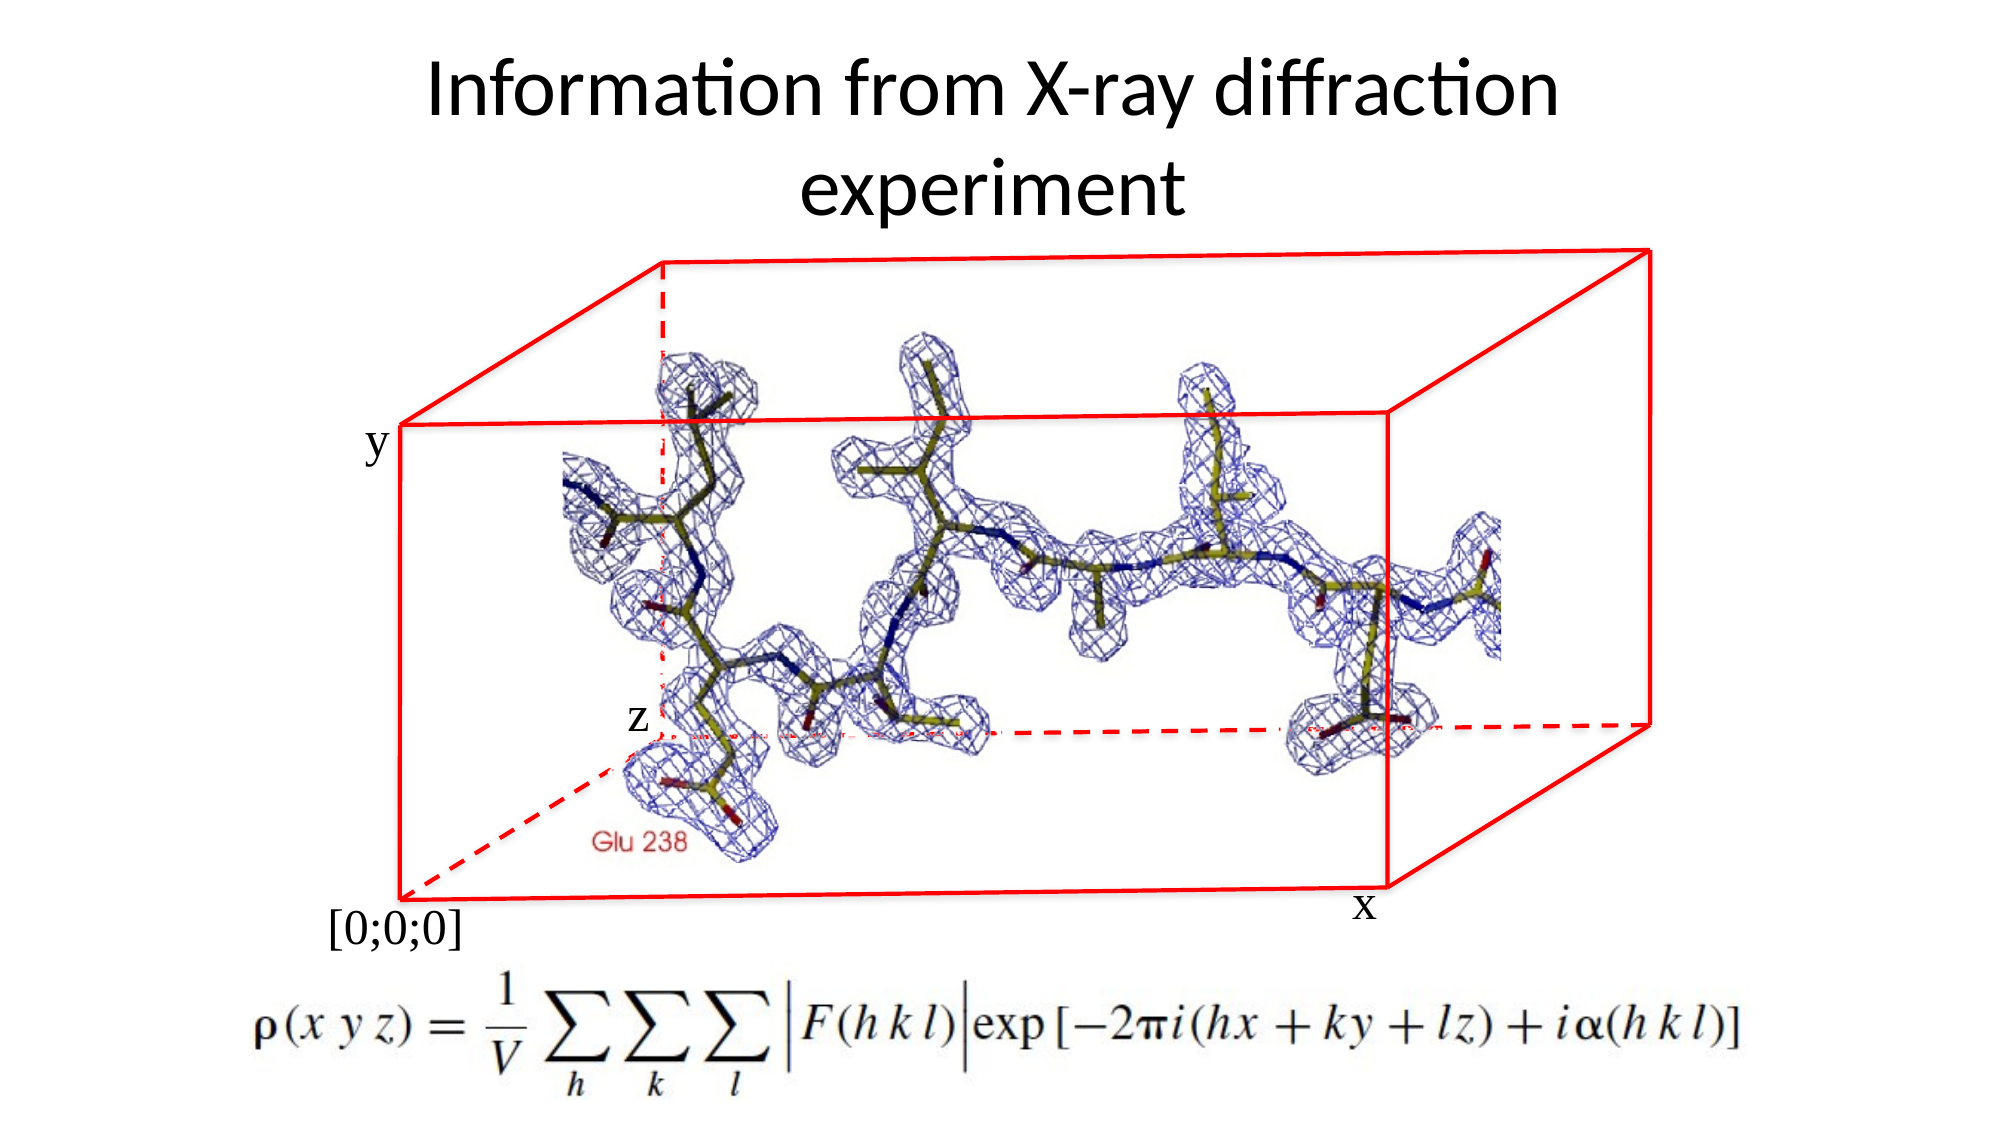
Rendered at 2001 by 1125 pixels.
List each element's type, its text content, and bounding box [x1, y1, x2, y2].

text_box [399, 262, 663, 411]
text_box y [349, 399, 413, 475]
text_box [1387, 249, 1651, 413]
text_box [1387, 724, 1651, 888]
picture [249, 962, 1751, 1104]
picture [562, 413, 1502, 876]
picture [663, 324, 1387, 412]
text_box [0;0;0] [312, 886, 513, 960]
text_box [662, 249, 1386, 263]
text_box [399, 737, 560, 886]
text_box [399, 412, 1388, 426]
text_box x [1337, 897, 1413, 937]
text_box Information from X-ray diffraction experiment [300, 24, 1688, 240]
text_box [399, 887, 1388, 901]
